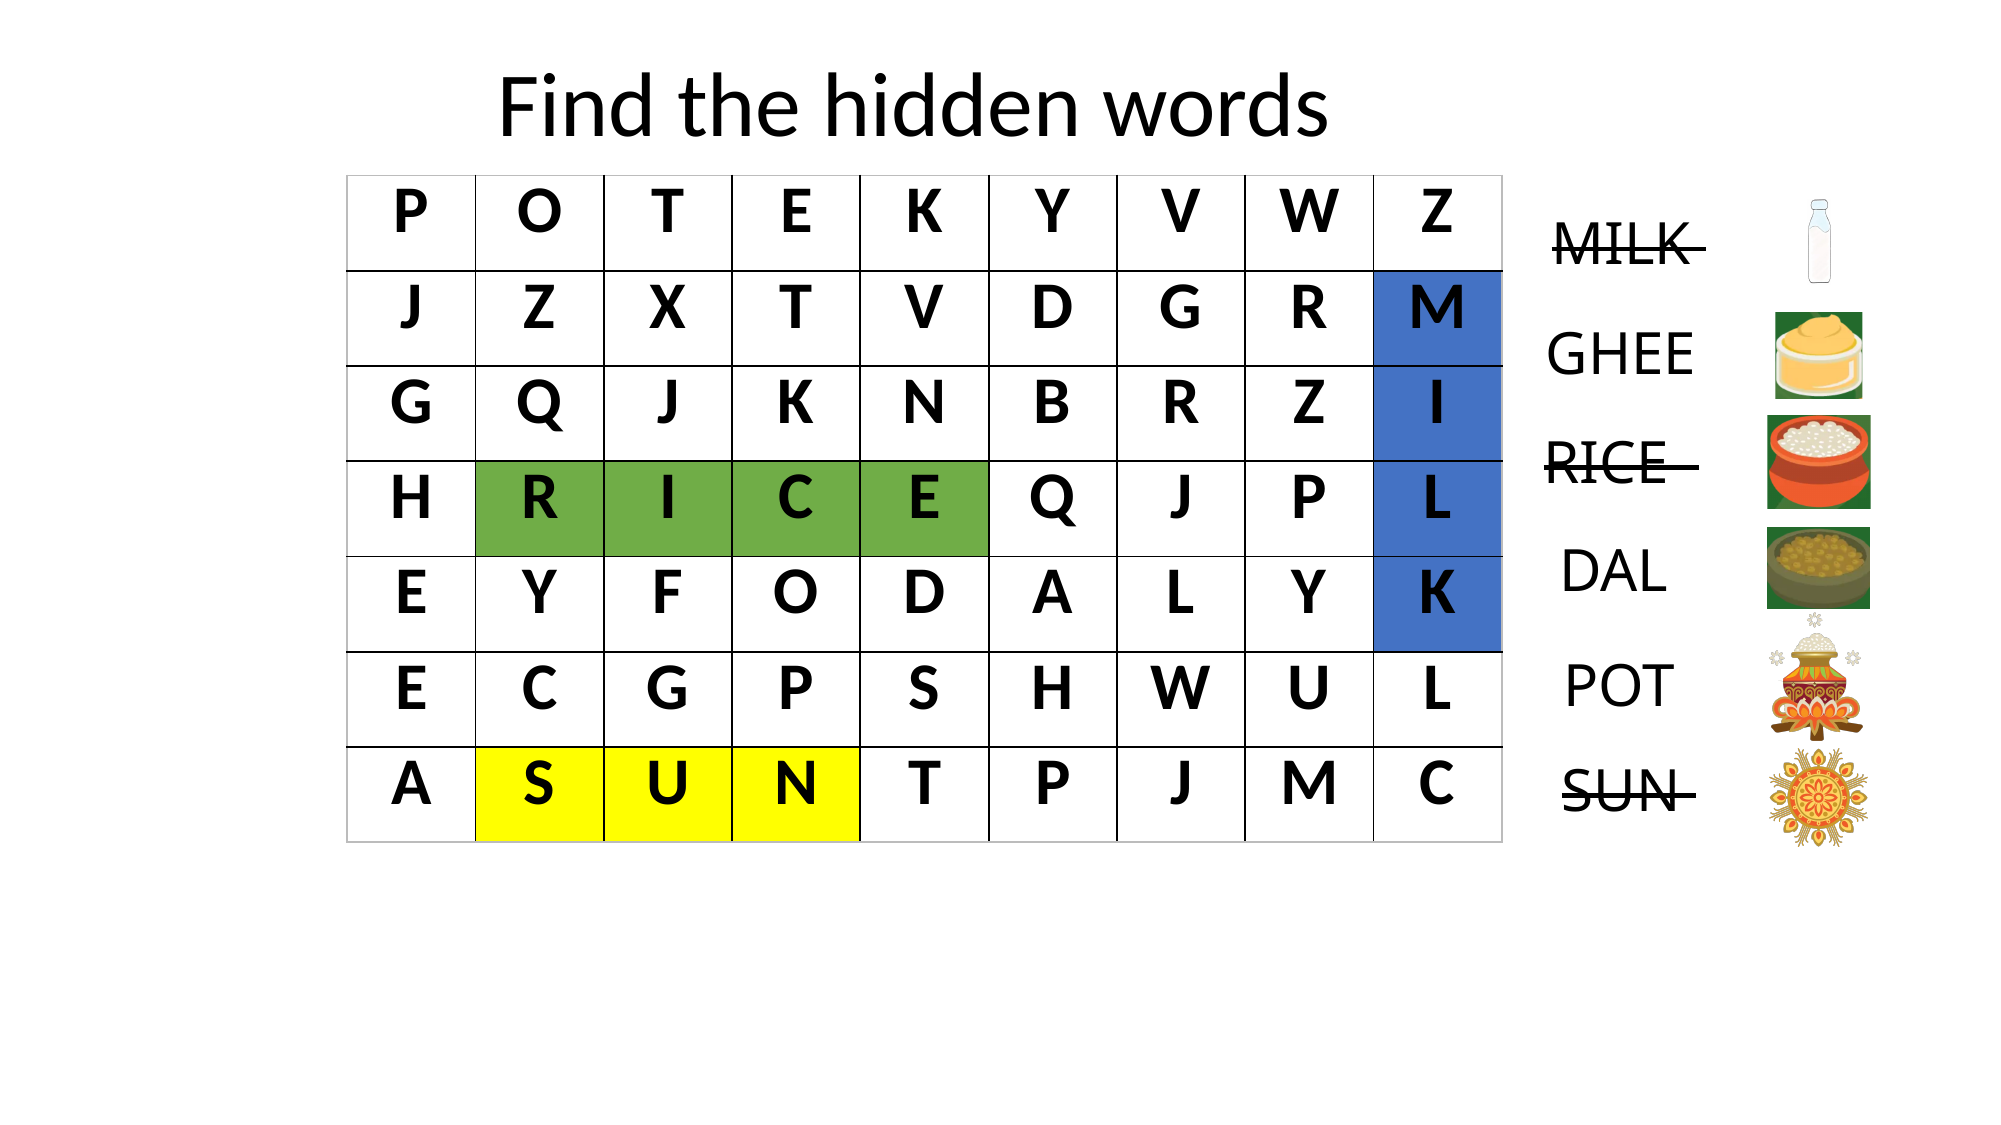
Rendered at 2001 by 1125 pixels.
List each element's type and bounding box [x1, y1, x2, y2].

table_cell [990, 748, 1116, 841]
table_cell [476, 272, 603, 365]
table_cell [990, 654, 1116, 746]
table_header [1374, 176, 1501, 270]
table_cell [1246, 557, 1373, 651]
text_box [861, 561, 1244, 654]
table_cell [990, 462, 1116, 556]
table_cell [605, 272, 731, 365]
table_cell [861, 367, 988, 460]
table_cell [1374, 462, 1383, 556]
table_cell [1118, 462, 1244, 556]
text_box [346, 367, 476, 747]
table_cell [1118, 272, 1244, 365]
table_cell [1118, 748, 1244, 841]
table_cell [733, 272, 859, 365]
table_cell [990, 557, 1116, 561]
table_cell [476, 462, 603, 556]
table_cell [476, 367, 603, 460]
table_cell [605, 367, 731, 460]
table_cell [861, 462, 988, 556]
text_box [1383, 199, 1875, 847]
table_cell [990, 367, 1116, 460]
table_cell [733, 653, 859, 746]
table_cell [605, 748, 731, 841]
table_cell [605, 557, 731, 651]
table_cell [861, 557, 988, 561]
table_cell [1246, 367, 1373, 460]
table_cell [1118, 654, 1244, 746]
table_cell [476, 748, 603, 841]
table_header [861, 176, 988, 270]
table_cell [1118, 557, 1244, 561]
table_cell [1246, 272, 1373, 365]
table_header [990, 176, 1116, 270]
table_cell [861, 748, 988, 841]
table_cell [1374, 367, 1383, 460]
table_cell [733, 748, 859, 841]
table_cell [1374, 557, 1383, 651]
table_cell [1374, 653, 1383, 746]
table_cell [861, 654, 988, 746]
table_cell [476, 653, 603, 746]
text_box [169, 37, 1680, 163]
table_header [1246, 176, 1373, 270]
table_cell [1374, 272, 1383, 365]
table_header [1118, 176, 1244, 270]
table_cell [348, 272, 475, 365]
table_cell [1246, 462, 1373, 556]
table_cell [476, 557, 603, 651]
table_cell [733, 367, 859, 460]
table_cell [1374, 748, 1383, 841]
table_cell [1246, 748, 1373, 841]
table_cell [861, 272, 988, 365]
table_cell [990, 272, 1116, 365]
table_cell [733, 557, 859, 651]
table_cell [348, 748, 475, 841]
table_header [735, 176, 859, 270]
table_cell [605, 653, 731, 746]
text_box [346, 174, 735, 272]
table_cell [733, 462, 859, 556]
table_cell [1118, 367, 1244, 460]
table_cell [1246, 653, 1373, 746]
table_cell [605, 462, 731, 556]
